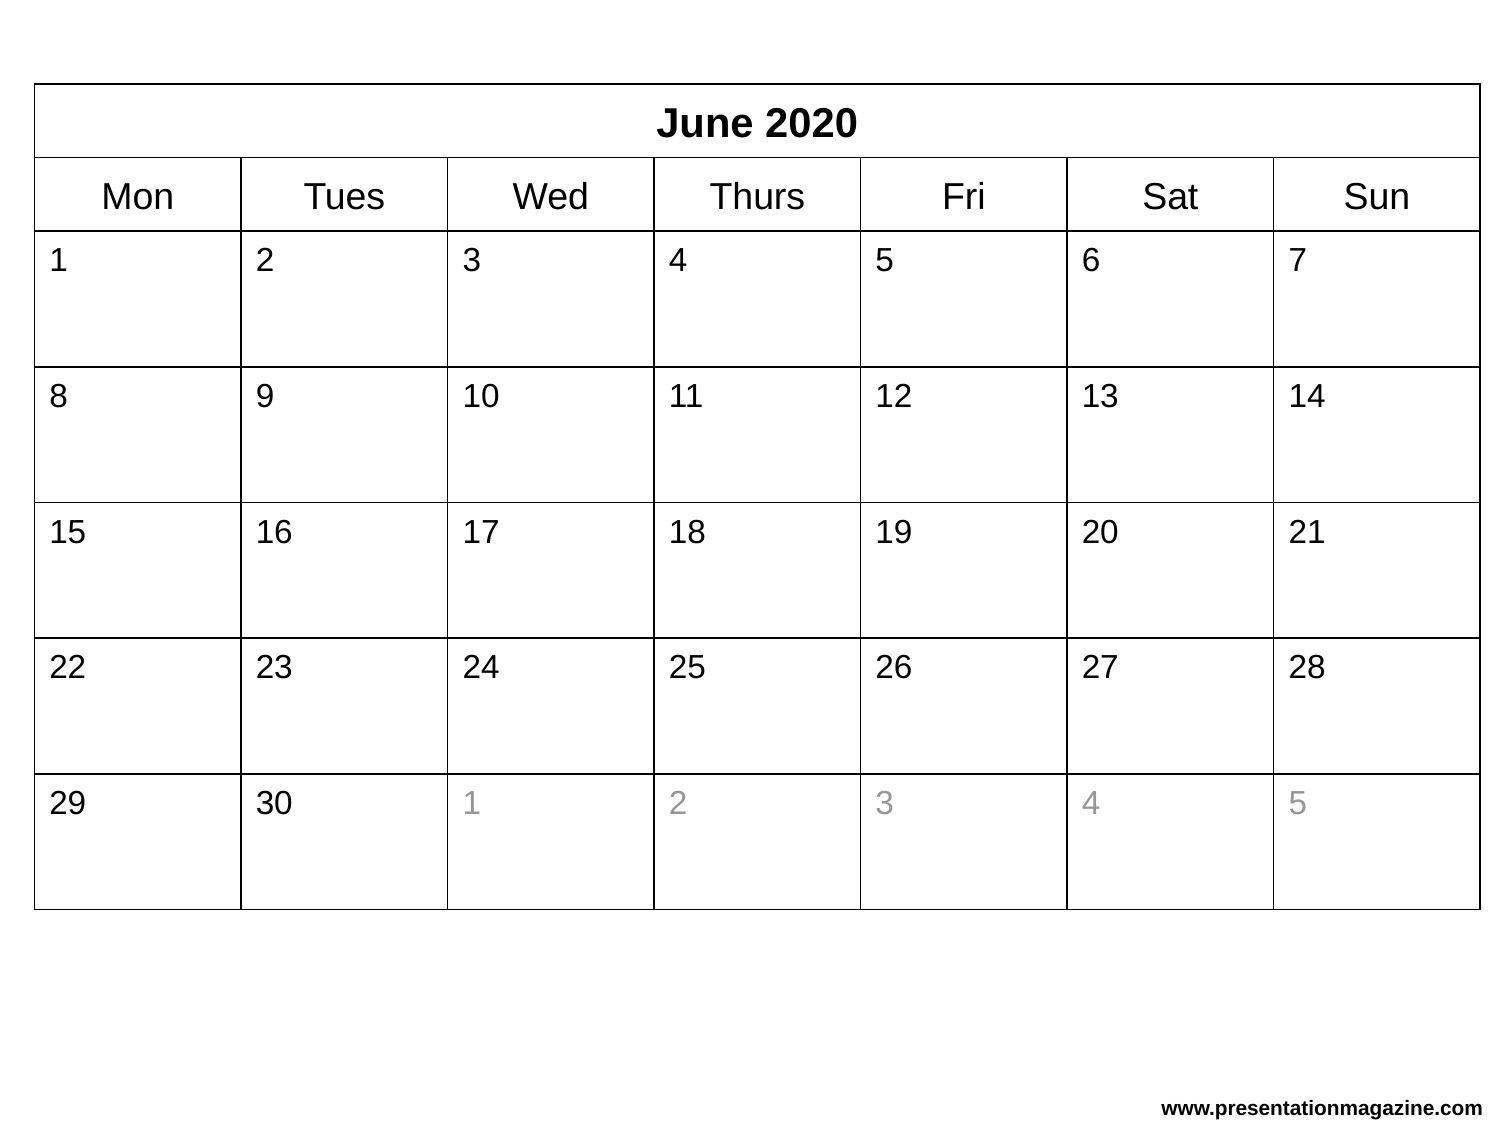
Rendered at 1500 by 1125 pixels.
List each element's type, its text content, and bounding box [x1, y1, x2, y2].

text_box 19 [861, 503, 1068, 639]
text_box 4 [1067, 773, 1273, 910]
text_box 12 [861, 367, 1068, 503]
text_box 30 [242, 774, 448, 910]
text_box Fri [861, 158, 1068, 231]
text_box 28 [1274, 639, 1481, 773]
text_box 16 [242, 503, 448, 639]
text_box 1 [448, 774, 654, 910]
text_box 3 [860, 773, 1067, 910]
text_box Sun [1274, 158, 1481, 231]
text_box 11 [655, 367, 861, 503]
text_box June 2020 [34, 83, 1481, 158]
text_box 3 [448, 231, 655, 367]
text_box 18 [655, 503, 861, 639]
text_box 26 [861, 639, 1068, 773]
text_box 5 [861, 231, 1068, 367]
text_box 10 [448, 367, 655, 503]
text_box Mon [34, 158, 242, 231]
text_box 29 [34, 774, 242, 910]
text_box 9 [242, 367, 448, 503]
text_box Thurs [655, 158, 861, 231]
text_box 7 [1274, 231, 1481, 367]
text_box 6 [1068, 231, 1274, 367]
text_box 27 [1068, 639, 1274, 773]
text_box 23 [242, 639, 448, 774]
text_box 2 [654, 773, 860, 910]
text_box 14 [1274, 367, 1481, 503]
text_box 4 [655, 231, 861, 367]
text_box 22 [34, 639, 242, 774]
text_box 25 [655, 639, 861, 773]
text_box Sat [1068, 158, 1274, 231]
text_box 5 [1273, 773, 1481, 910]
text_box 1 [34, 231, 242, 367]
text_box 20 [1068, 503, 1274, 639]
text_box 13 [1068, 367, 1274, 503]
text_box Wed [448, 158, 655, 231]
text_box 15 [34, 503, 242, 639]
text_box 17 [448, 503, 655, 639]
text_box 24 [448, 639, 655, 774]
text_box 21 [1274, 503, 1481, 639]
text_box 2 [242, 231, 448, 367]
text_box Tues [242, 158, 448, 231]
text_box 8 [34, 367, 242, 503]
